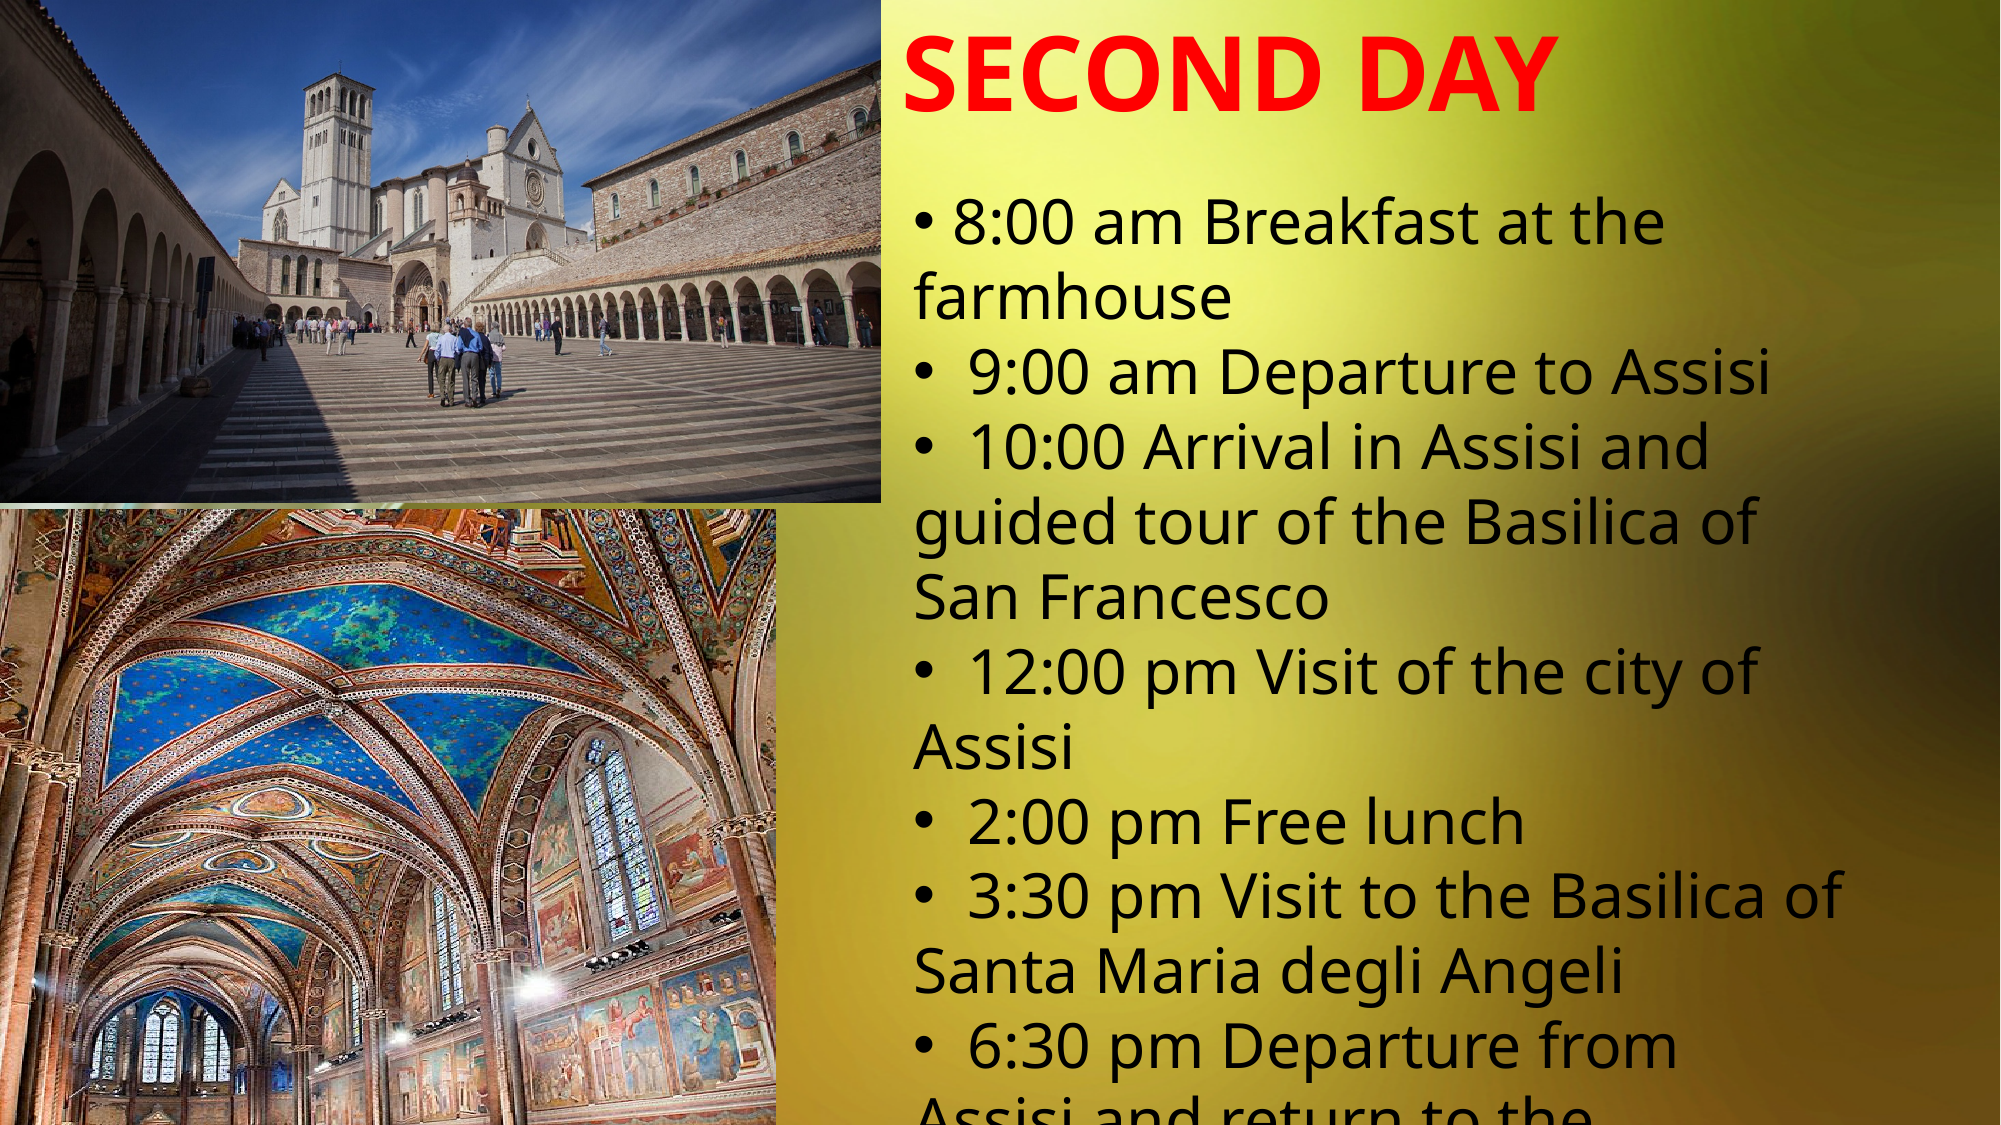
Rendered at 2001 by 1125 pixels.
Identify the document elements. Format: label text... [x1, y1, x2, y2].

text_box SECOND DAY [887, 0, 1940, 140]
picture [0, 0, 2001, 1125]
text_box 8:00 am Breakfast at the farmhouse 9:00 am Departure to Assisi 10:00 Arrival in Assisi and guided tour of the Basilica of San Francesco 12:00 pm Visit of the city of Assisi 2:00 pm Free lunch 3:30 pm Visit to the Basilica of Santa Maria degli Angeli 6:30 pm Departure from Assisi and return to the farmhouse 8:00 pm Dinner and overnight stay [898, 174, 1860, 1125]
